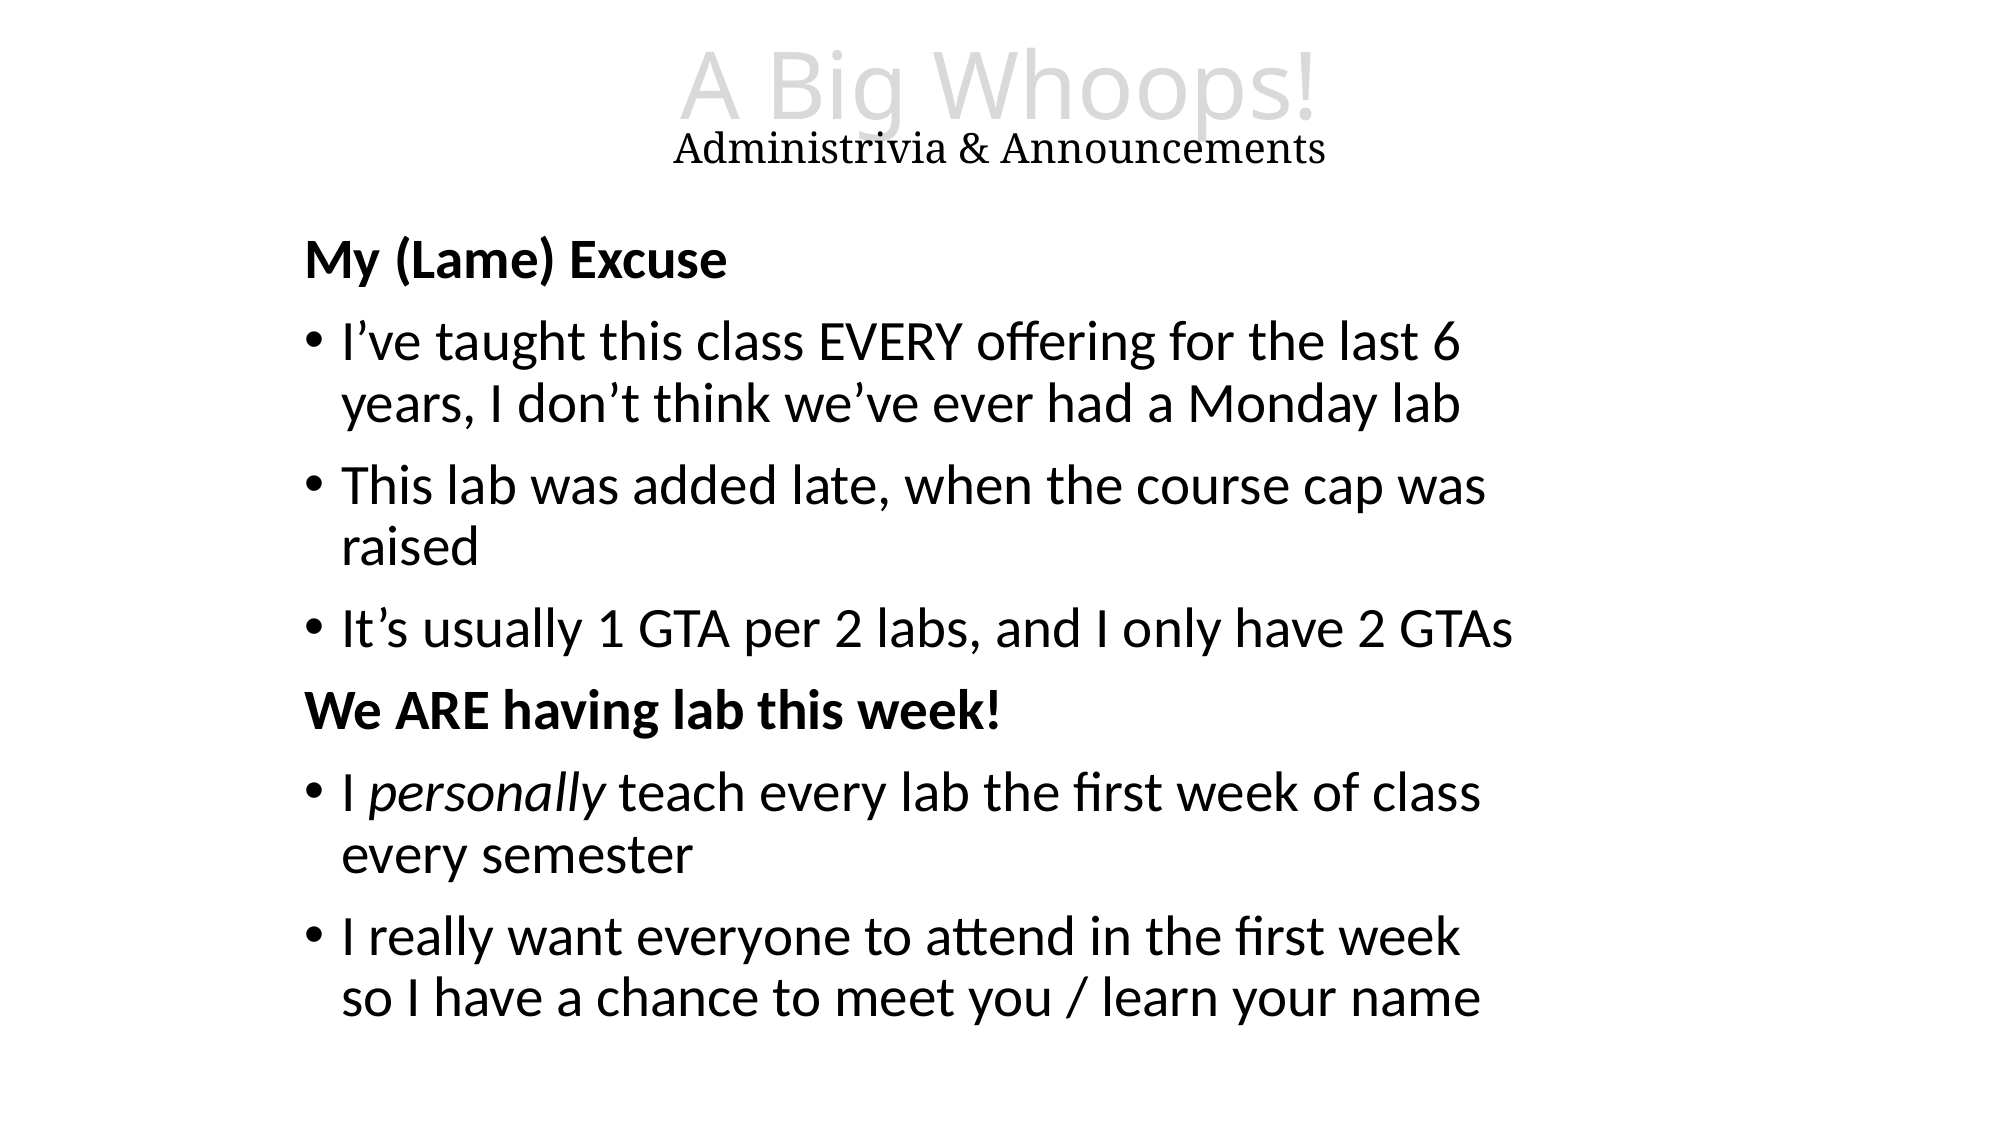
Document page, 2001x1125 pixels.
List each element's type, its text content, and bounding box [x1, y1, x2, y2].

list My (Lame) Excuse I’ve taught this class EVERY offering for the last 6 years, I don’t think we’ve ever had a Monday lab This lab was added late, when the course cap was raised It’s usually 1 GTA per 2 labs, and I only have 2 GTAs We ARE having lab this week! I personally teach every lab the first week of class every semester I really want everyone to attend in the first week so I have a chance to meet you / learn your name [289, 221, 1538, 1084]
title A Big Whoops! Administrivia & Announcements [353, 4, 1647, 222]
